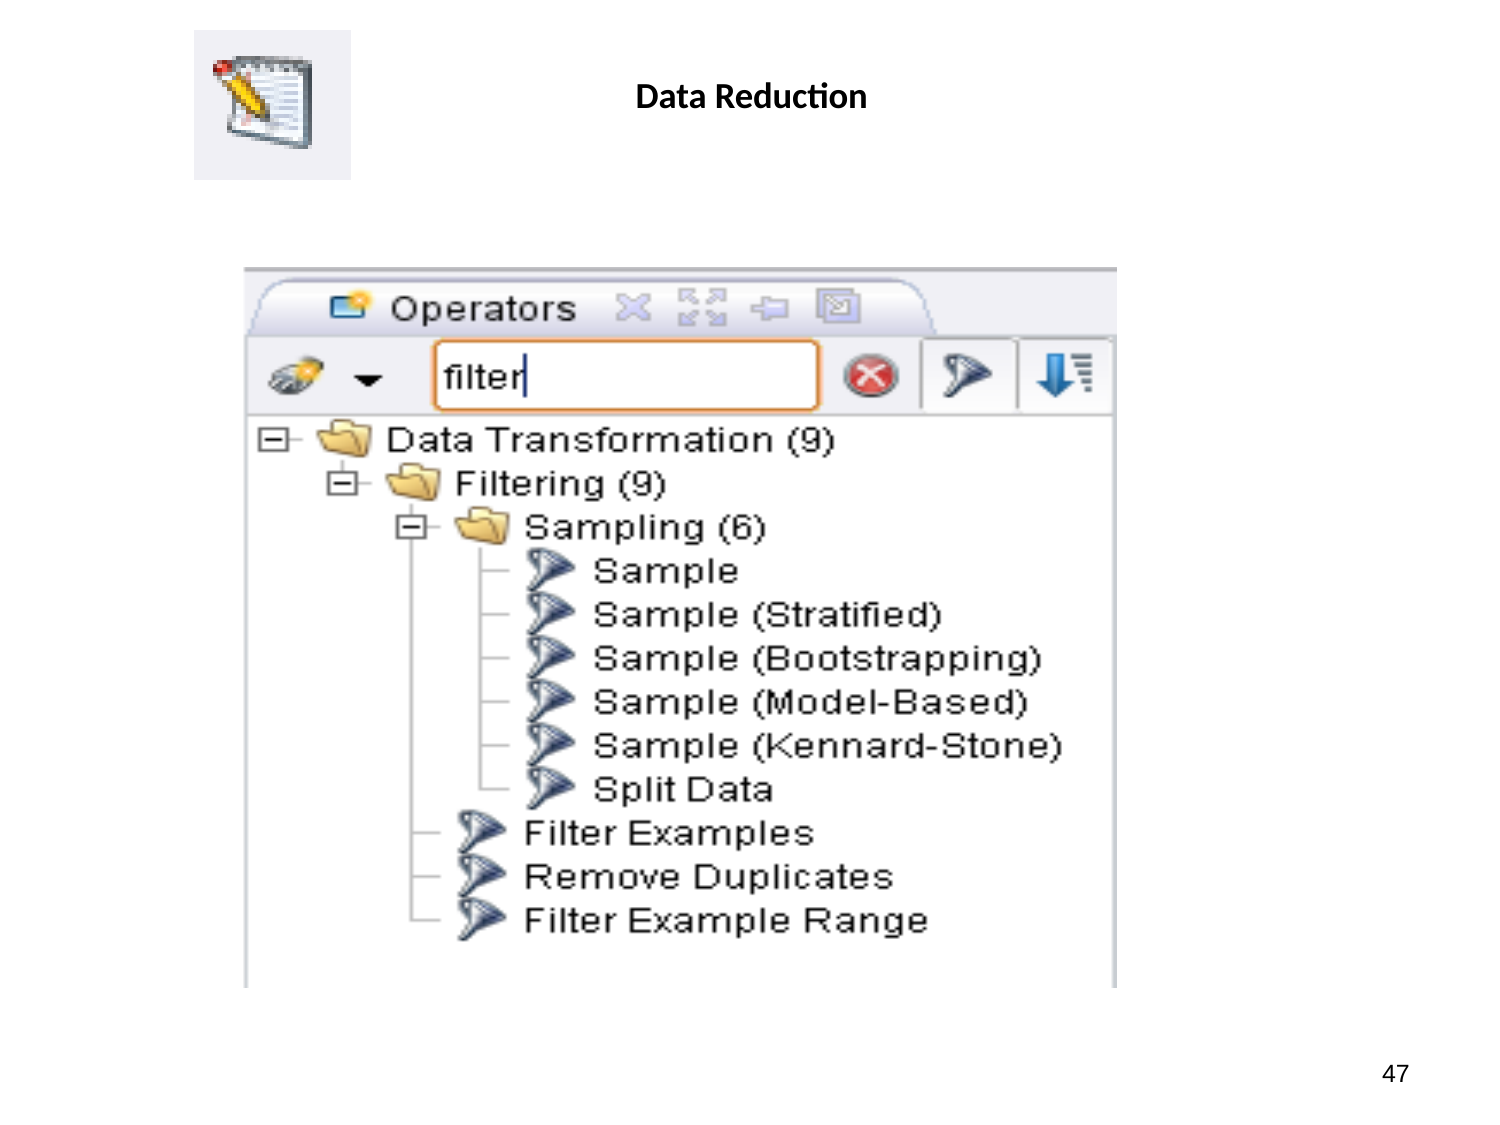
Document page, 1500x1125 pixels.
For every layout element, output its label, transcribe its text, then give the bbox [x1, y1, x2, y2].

picture [241, 266, 1117, 988]
picture [194, 30, 351, 180]
title Data Reduction [76, 19, 1427, 168]
slide_number 46 [1074, 1042, 1425, 1103]
